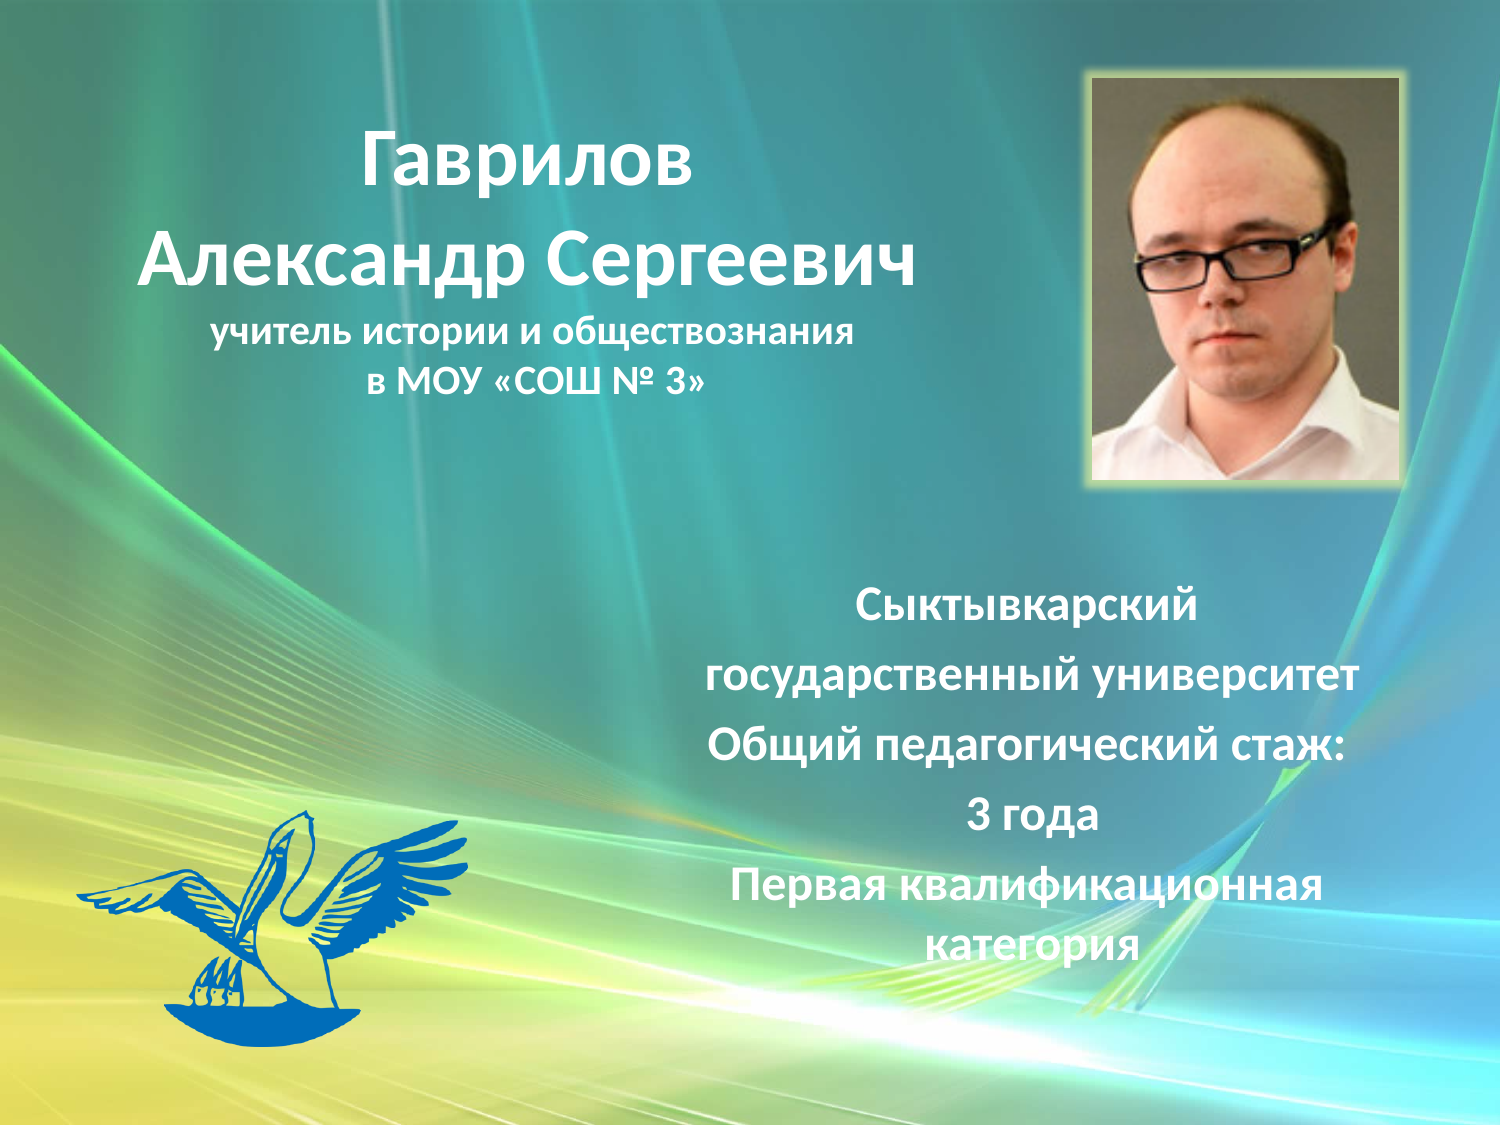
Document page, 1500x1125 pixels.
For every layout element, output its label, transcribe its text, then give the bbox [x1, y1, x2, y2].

picture [1092, 77, 1399, 481]
list Сыктывкарский государственный университет Общий педагогический стаж: 3 года Первая квалификационная категория [620, 503, 1446, 929]
picture [76, 810, 468, 1047]
title Гаврилов Александр Сергеевич учитель истории и обществознания в МОУ «СОШ № 3» [64, 42, 1010, 183]
